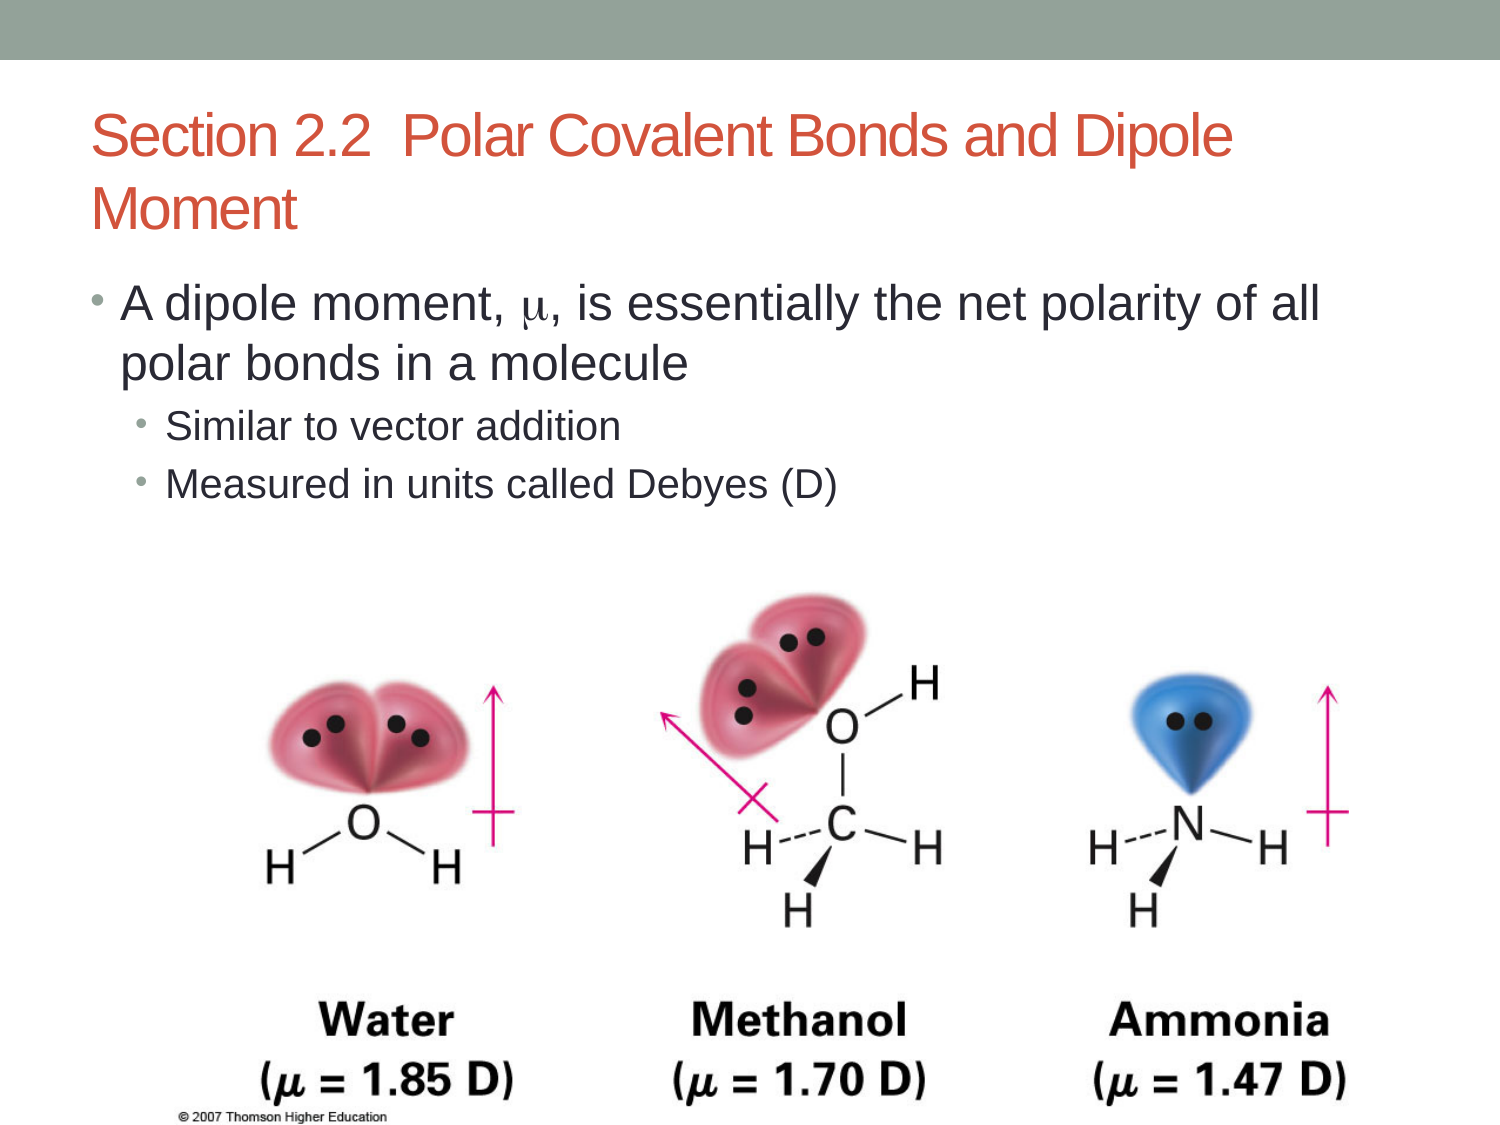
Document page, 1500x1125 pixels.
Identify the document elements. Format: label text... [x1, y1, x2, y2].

list A dipole moment, , is essentially the net polarity of all polar bonds in a molecule Similar to vector addition Measured in units called Debyes (D) [75, 262, 1425, 538]
title Section 2.2 Polar Covalent Bonds and Dipole Moment [75, 87, 1425, 250]
picture [174, 542, 1349, 1125]
